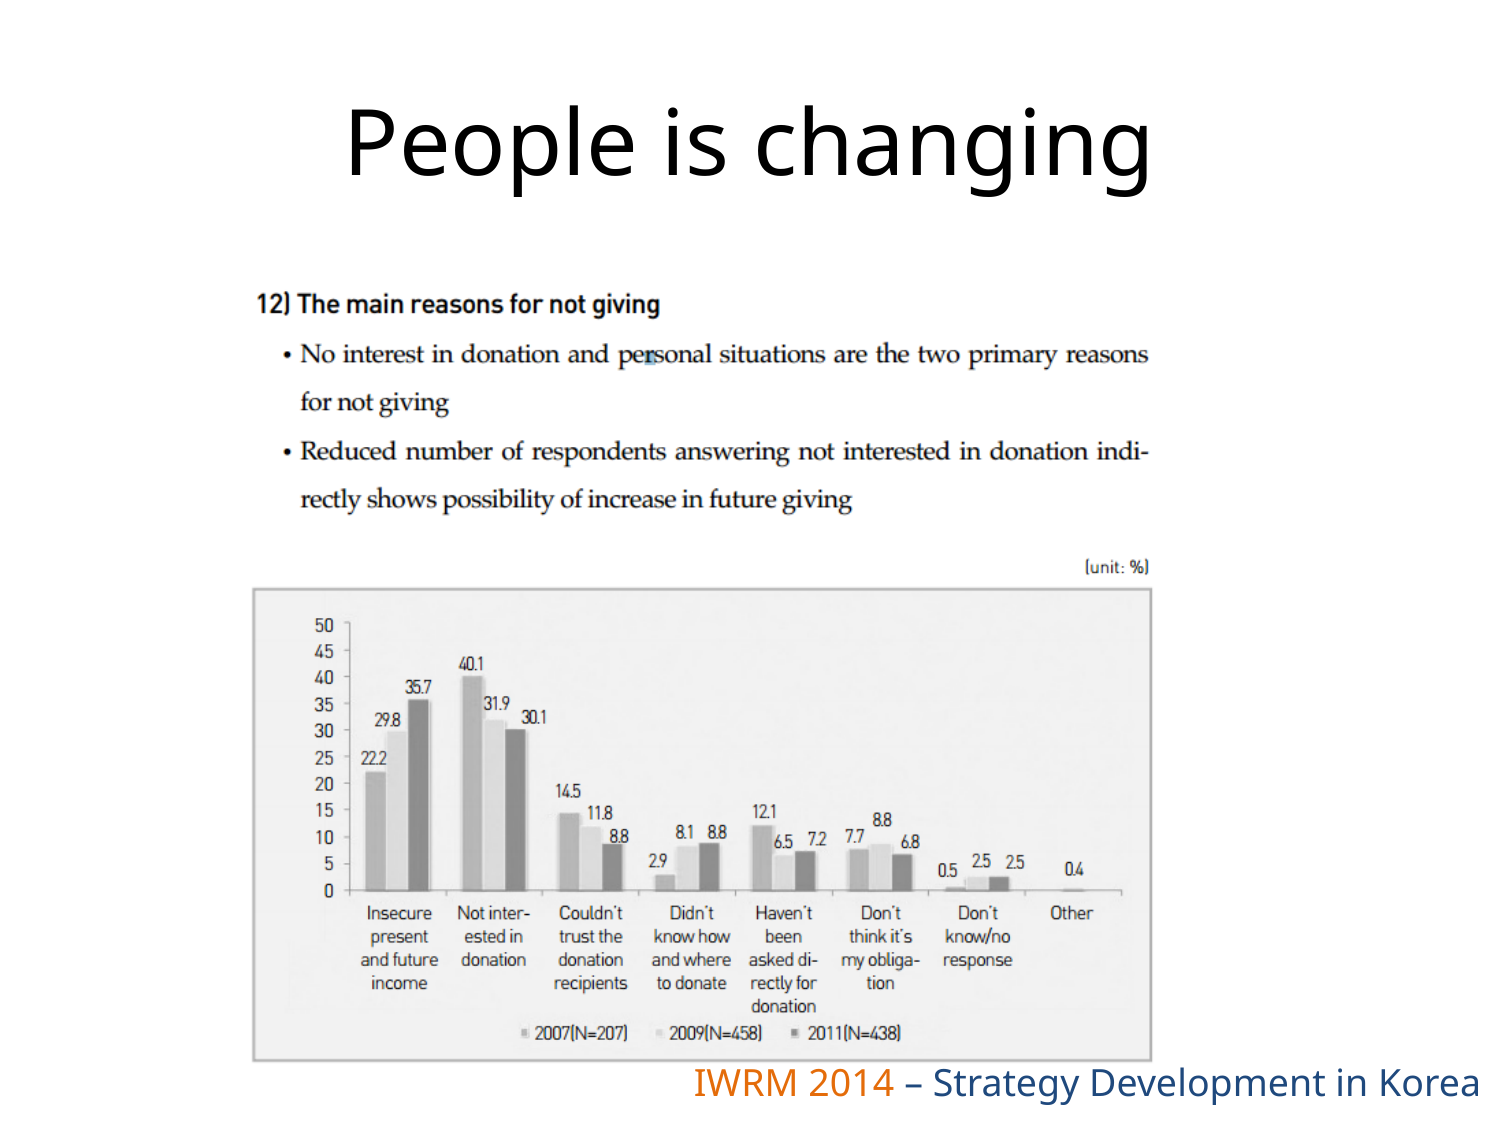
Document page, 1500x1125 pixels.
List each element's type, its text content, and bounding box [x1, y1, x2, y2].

title People is changing [75, 45, 1425, 233]
text_box IWRM 2014 – Strategy Development in Korea [679, 1052, 1500, 1112]
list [123, 231, 1294, 1084]
